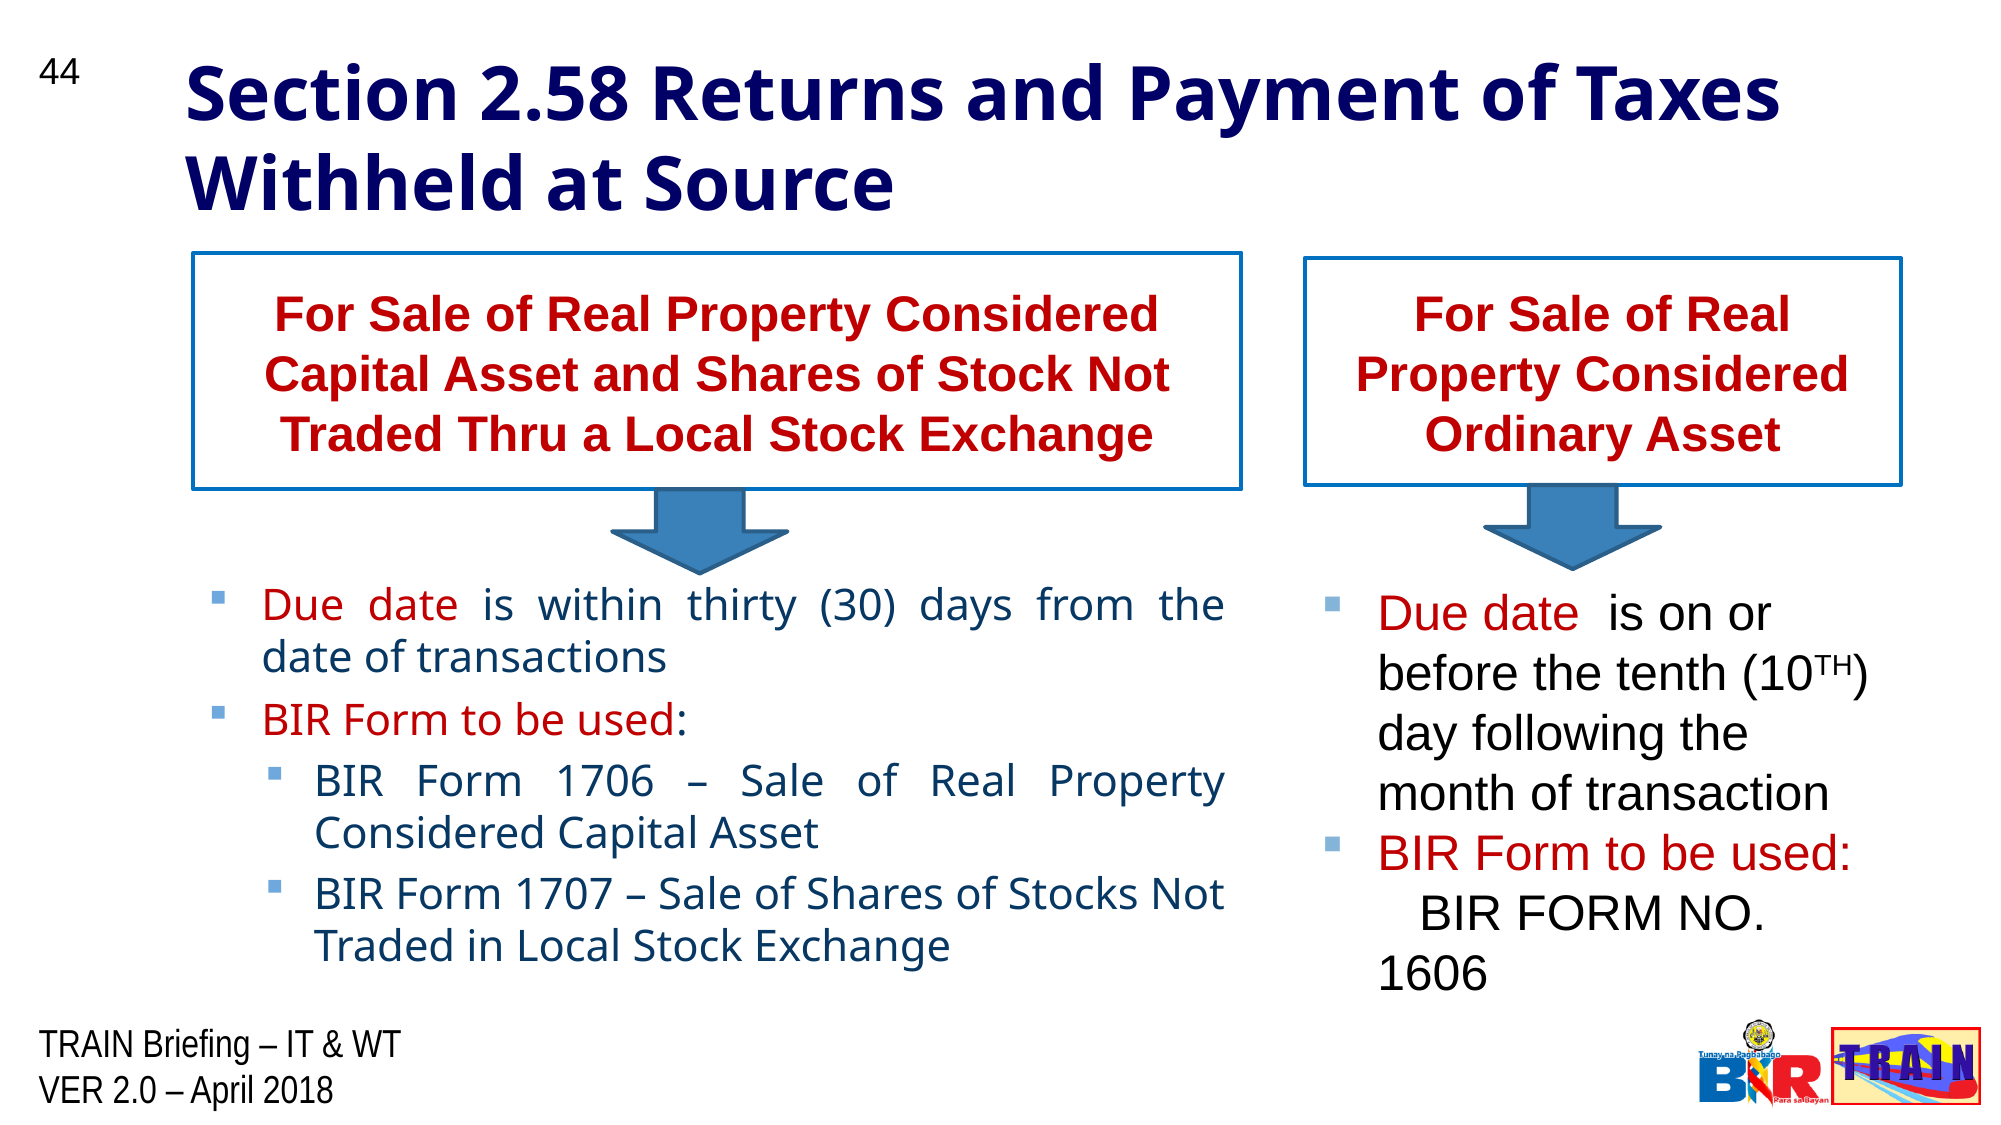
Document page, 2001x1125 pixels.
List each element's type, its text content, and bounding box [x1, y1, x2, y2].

list Due date is within thirty (30) days from the date of transactions BIR Form to be used: BIR Form 1706 – Sale of Real Property Considered Capital Asset BIR Form 1707 – Sale of Shares of Stocks Not Traded in Local Stock Exchange [193, 491, 1242, 992]
picture [1680, 1015, 1981, 1124]
text_box For Sale of Real Property Considered Ordinary Asset [1303, 256, 1903, 487]
text_box [1483, 482, 1663, 571]
text_box Section 2.58 Returns and Payment of Taxes Withheld at Source [170, 30, 1871, 232]
text_box Due date is on or before the tenth (10TH) day following the month of transaction BIR Form to be used: BIR FORM NO. 1606 [1306, 573, 1901, 1009]
text_box For Sale of Real Property Considered Capital Asset and Shares of Stock Not Traded Thru a Local Stock Exchange [191, 251, 1243, 491]
slide_number 44 [23, 31, 420, 306]
text_box [610, 487, 790, 576]
